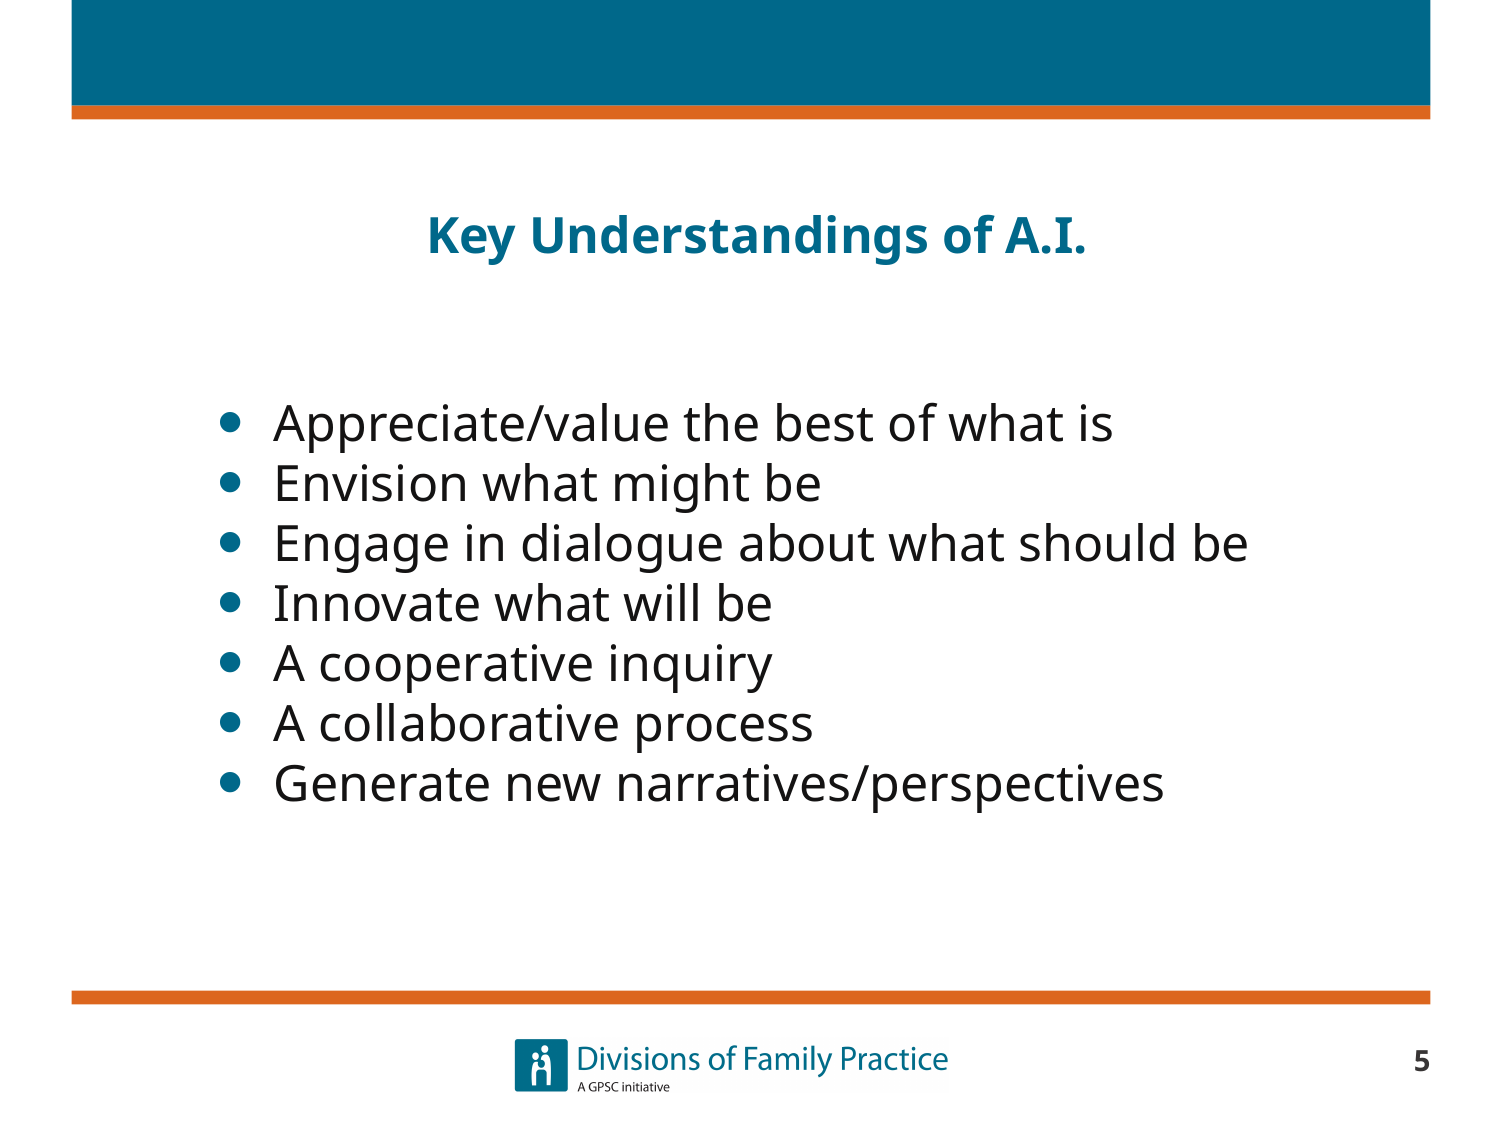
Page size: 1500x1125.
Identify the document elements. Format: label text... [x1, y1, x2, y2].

picture [513, 1037, 949, 1093]
slide_number 5 [1305, 1041, 1431, 1102]
title Key Understandings of A.I. [426, 203, 1431, 353]
list Appreciate/value the best of what is Envision what might be Engage in dialogue about what should be Innovate what will be A cooperative inquiry A collaborative process Generate new narratives/perspectives [217, 391, 1327, 979]
